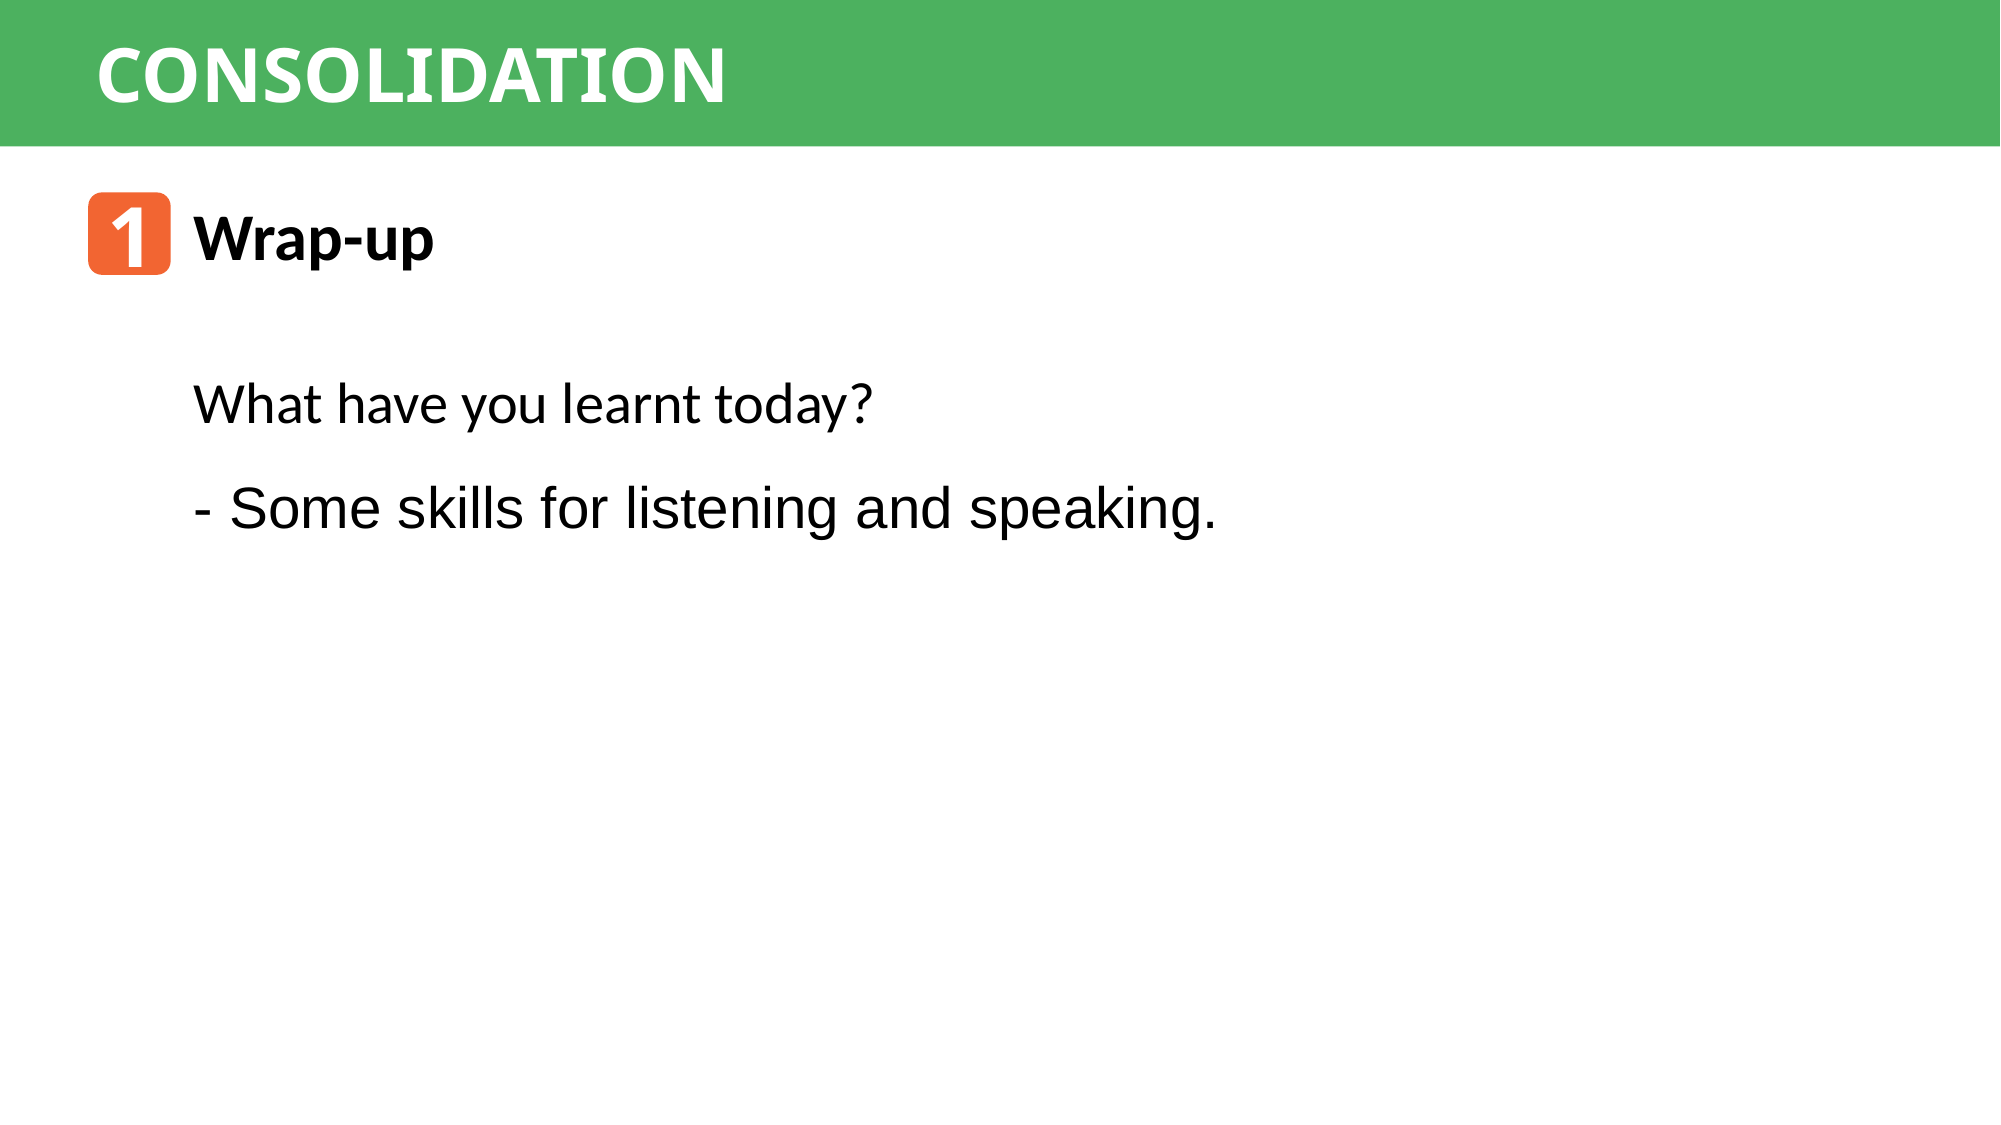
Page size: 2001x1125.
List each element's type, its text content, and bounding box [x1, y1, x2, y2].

text_box [167, 195, 172, 272]
text_box CONSOLIDATION [81, 20, 831, 125]
text_box [0, 0, 2000, 147]
text_box What have you learnt today? - Some skills for listening and speaking. [179, 323, 1840, 548]
text_box [87, 194, 93, 273]
text_box Wrap-up [179, 186, 1483, 282]
text_box 1 [93, 176, 167, 292]
